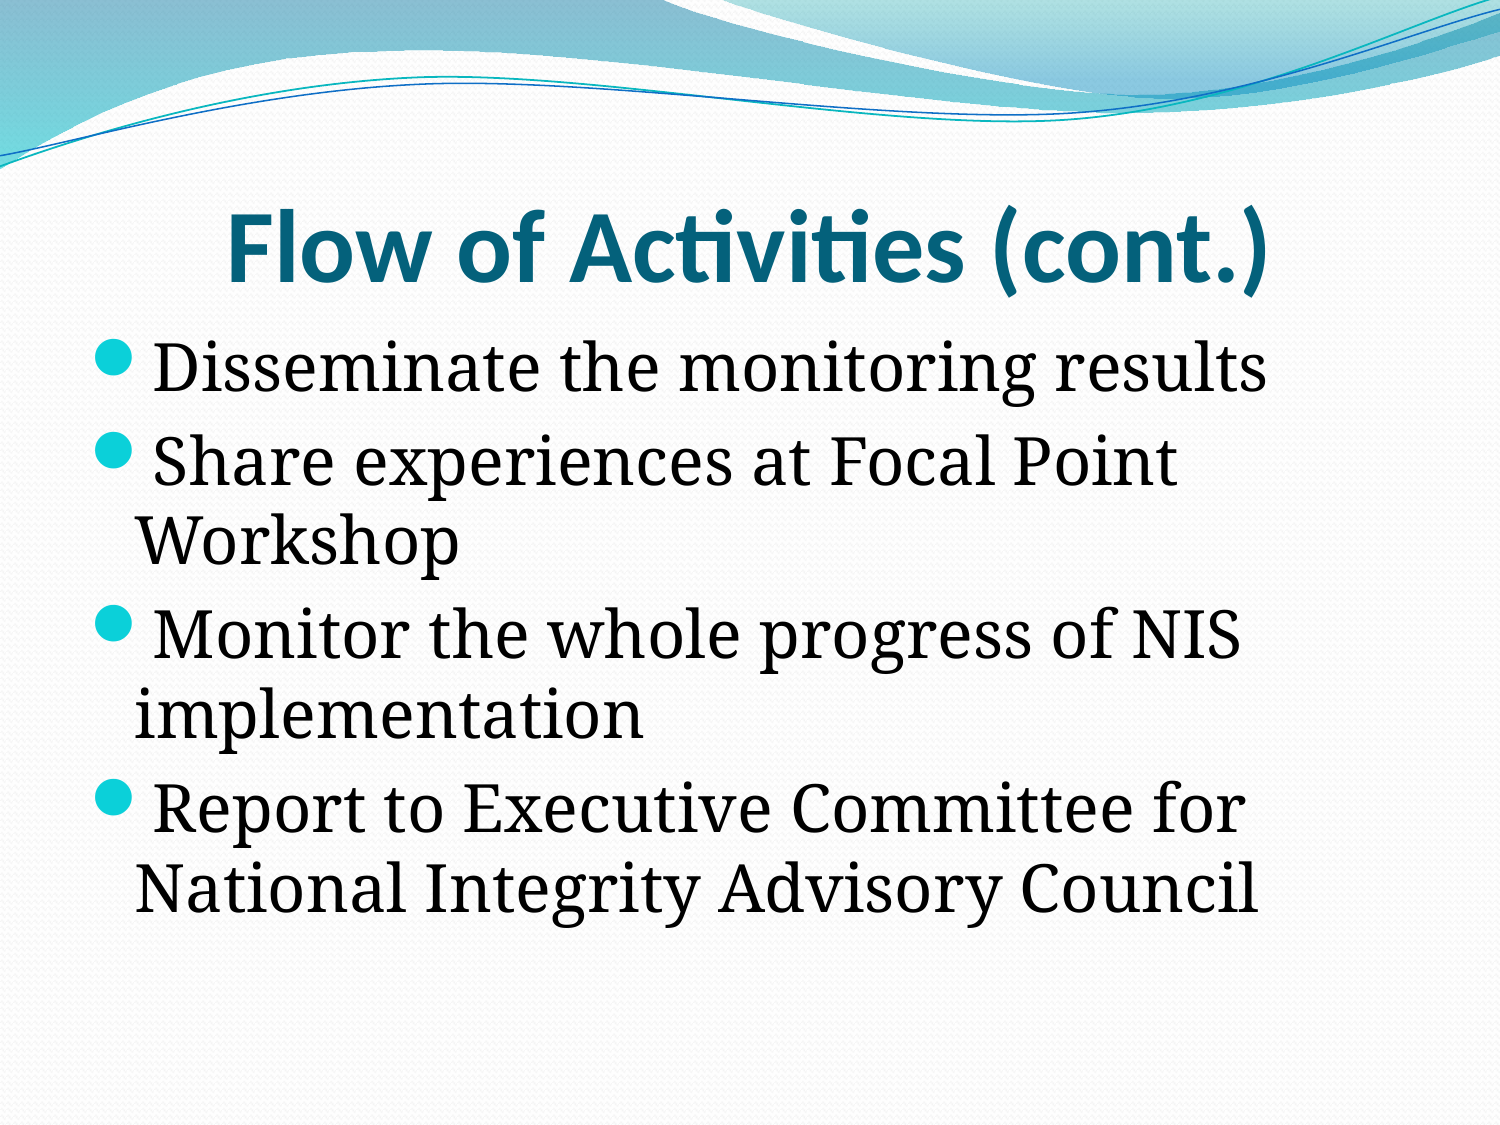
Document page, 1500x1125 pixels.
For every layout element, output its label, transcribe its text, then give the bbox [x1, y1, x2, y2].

list Disseminate the monitoring results Share experiences at Focal Point Workshop Monitor the whole progress of NIS implementation Report to Executive Committee for National Integrity Advisory Council [75, 317, 1425, 1038]
title Flow of Activities (cont.) [75, 115, 1425, 303]
